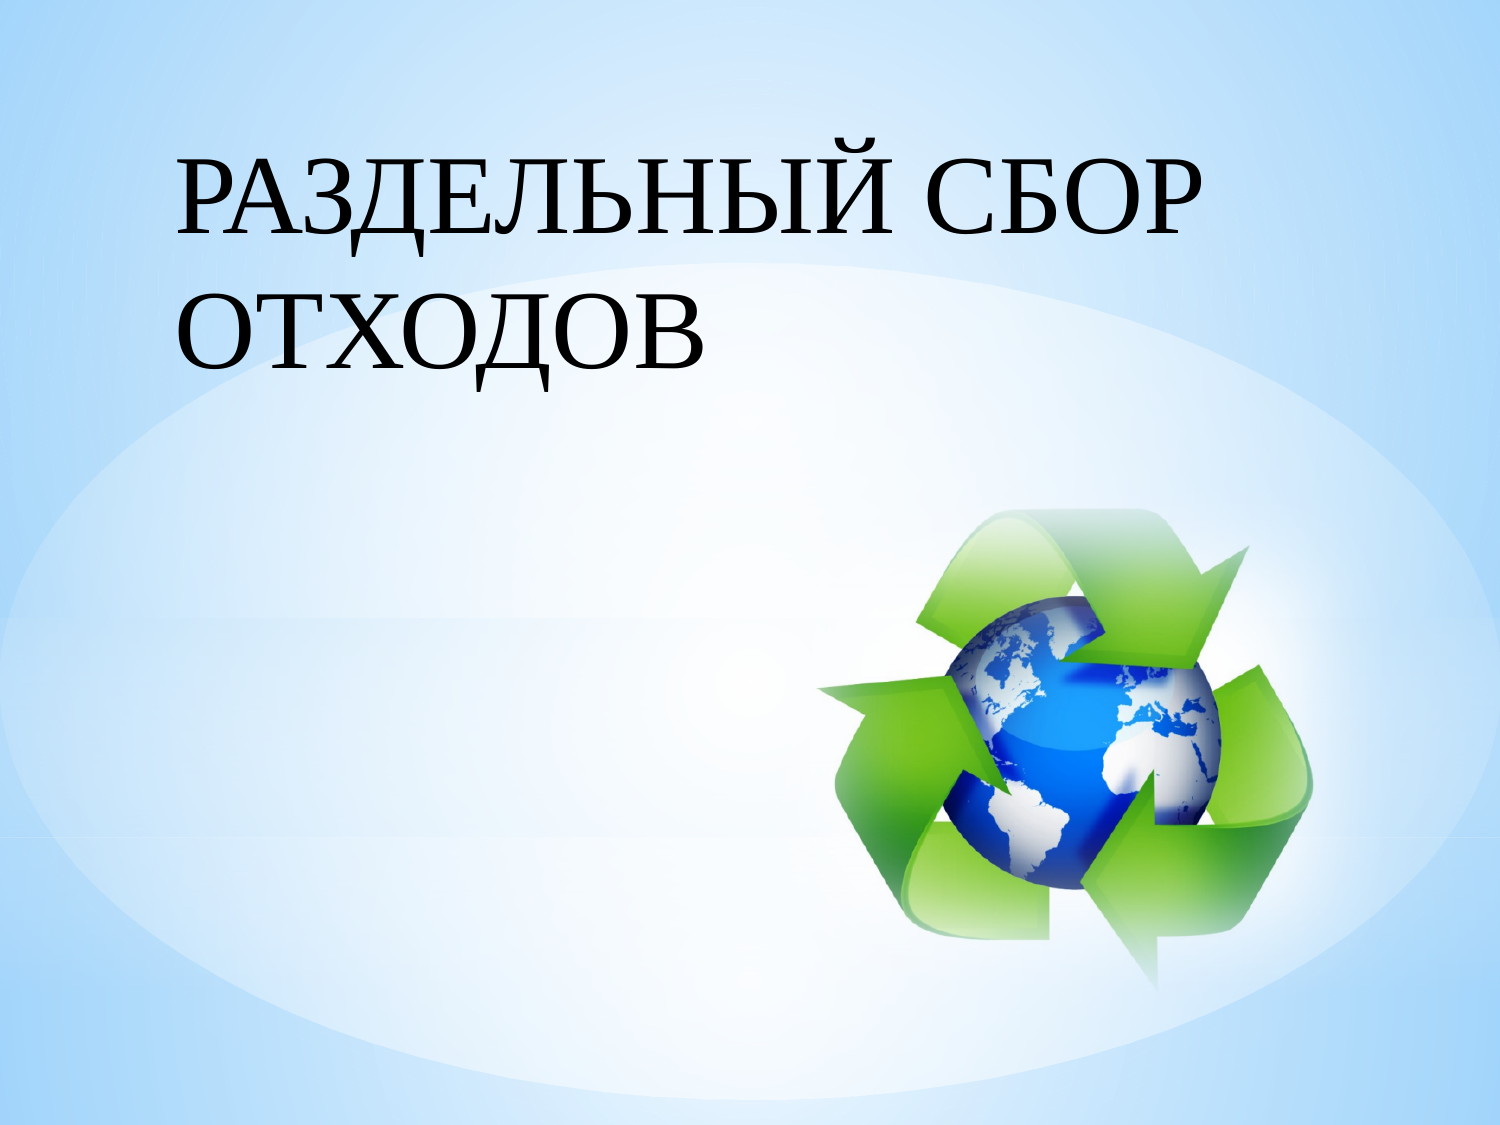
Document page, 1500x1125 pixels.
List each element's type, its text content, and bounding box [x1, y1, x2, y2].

text_box РАЗДЕЛЬНЫЙ СБОР ОТХОДОВ [159, 113, 1282, 399]
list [726, 467, 1410, 1015]
